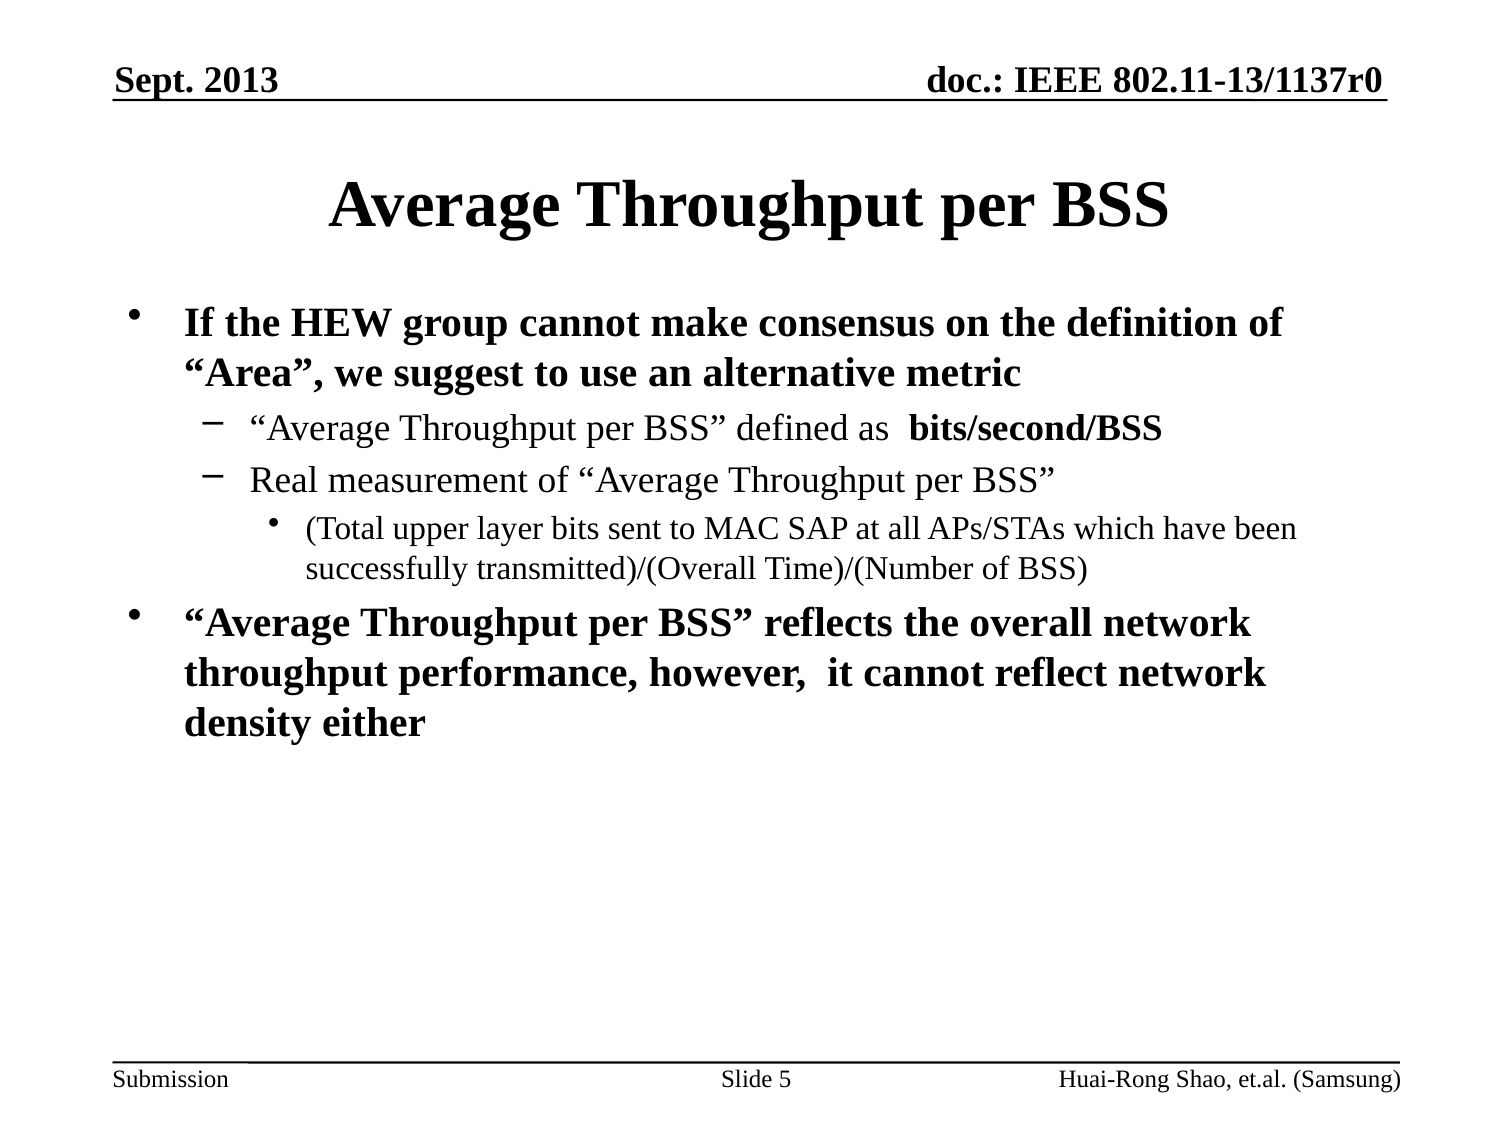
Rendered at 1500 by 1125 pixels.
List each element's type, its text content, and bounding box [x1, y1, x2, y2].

footer Huai-Rong Shao, et.al. (Samsung) [1054, 1061, 1402, 1093]
slide_number Slide 5 [712, 1061, 800, 1093]
title Average Throughput per BSS [112, 112, 1388, 287]
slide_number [114, 54, 281, 101]
list If the HEW group cannot make consensus on the definition of “Area”, we suggest to use an alternative metric “Average Throughput per BSS” defined as bits/second/BSS Real measurement of “Average Throughput per BSS” (Total upper layer bits sent to MAC SAP at all APs/STAs which have been successfully transmitted)/(Overall Time)/(Number of BSS) “Average Throughput per BSS” reflects the overall network throughput performance, however, it cannot reflect network density either [112, 287, 1388, 1051]
